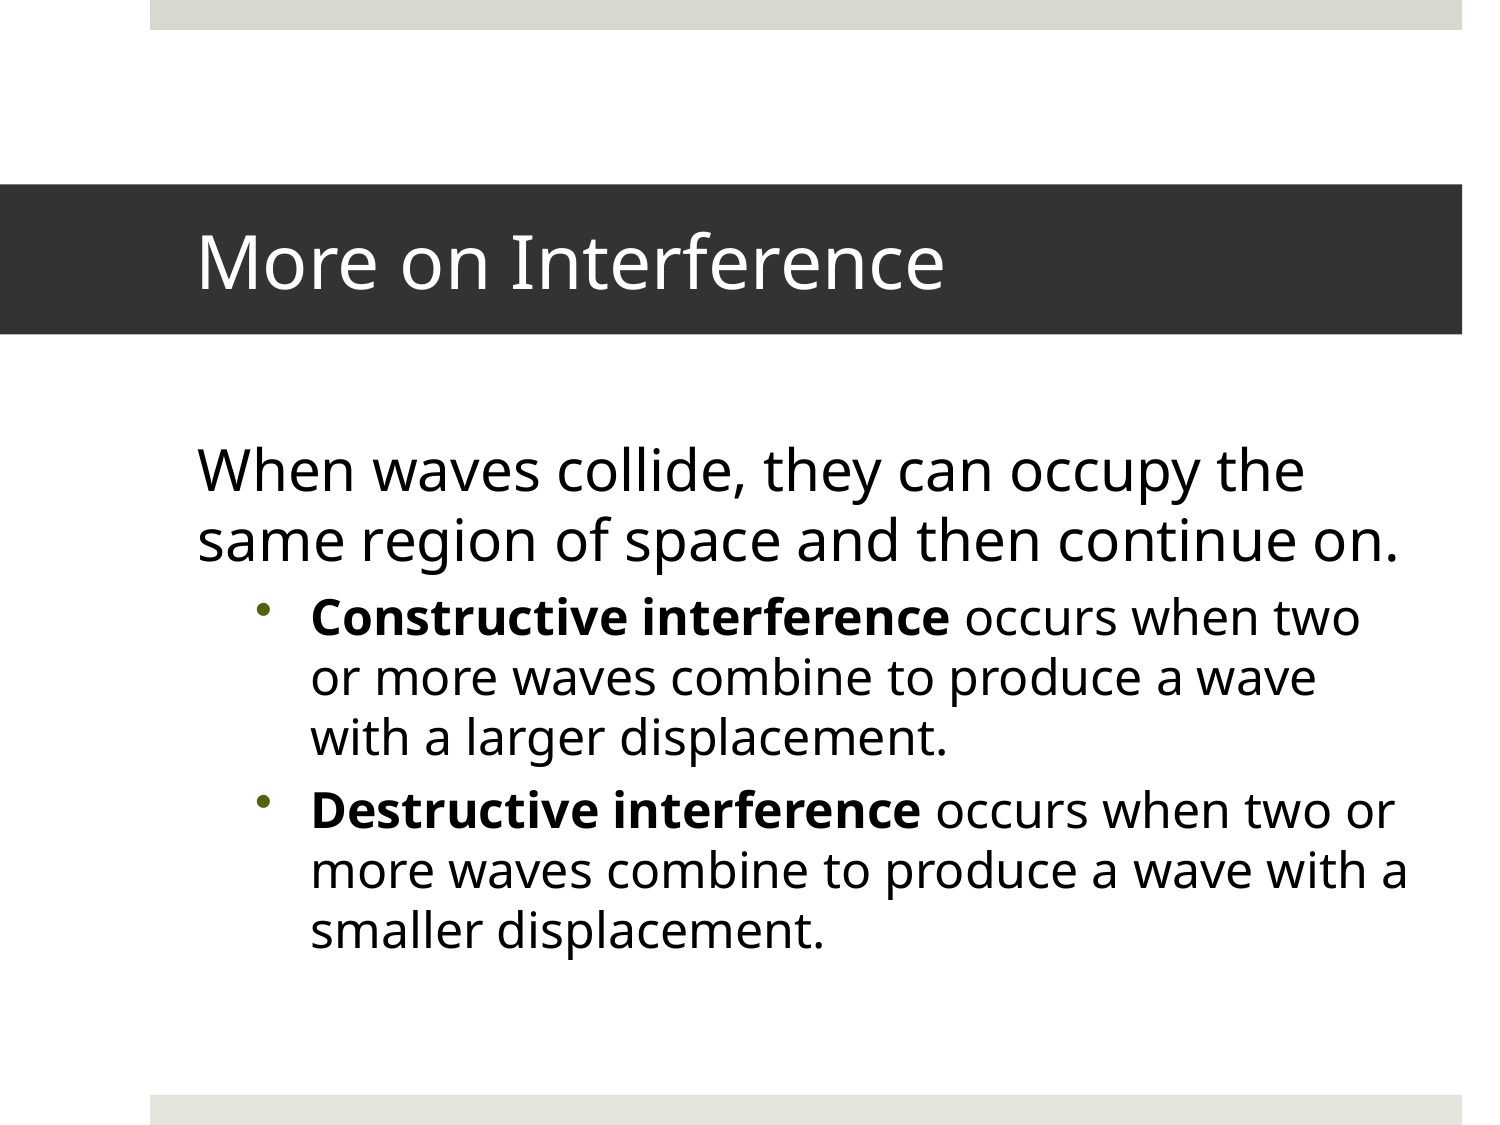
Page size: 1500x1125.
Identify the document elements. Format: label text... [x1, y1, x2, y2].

list When waves collide, they can occupy the same region of space and then continue on. Constructive interference occurs when two or more waves combine to produce a wave with a larger displacement. Destructive interference occurs when two or more waves combine to produce a wave with a smaller displacement. [182, 425, 1432, 1028]
title More on Interference [0, 184, 1463, 335]
